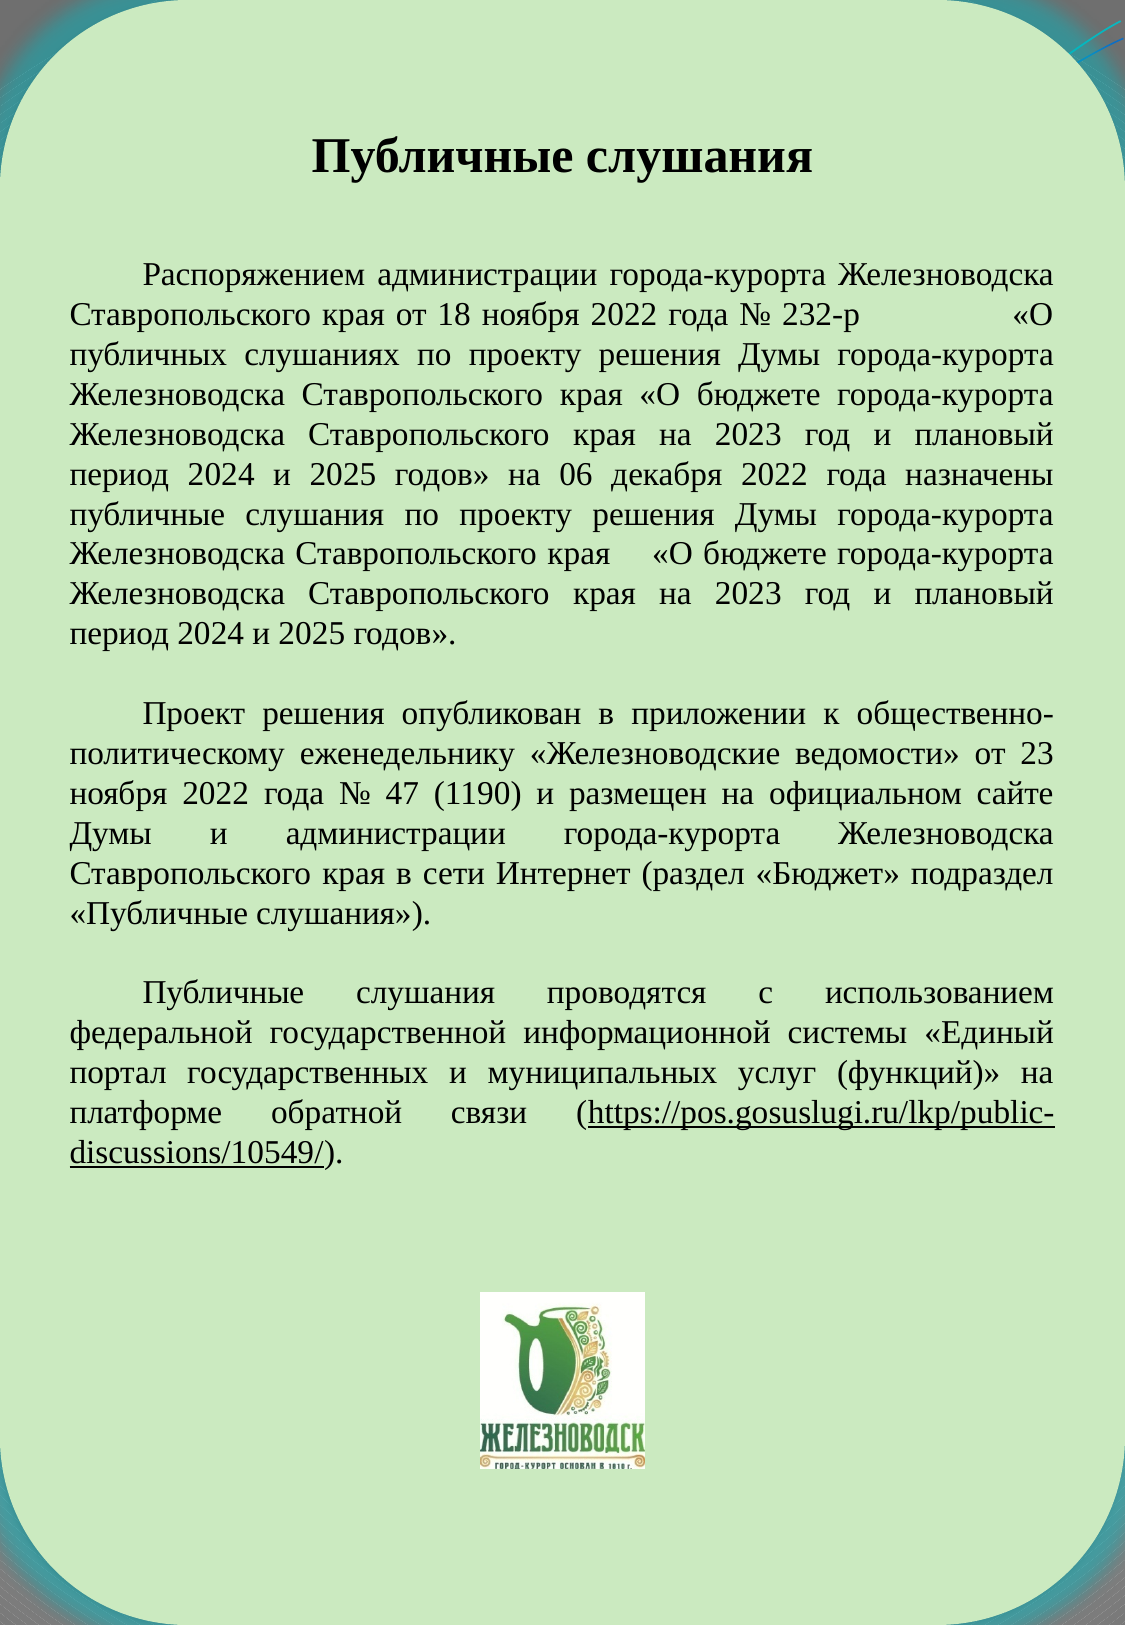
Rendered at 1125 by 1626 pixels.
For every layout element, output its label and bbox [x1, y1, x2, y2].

text_box [0, 0, 1125, 1625]
picture [480, 1292, 645, 1469]
